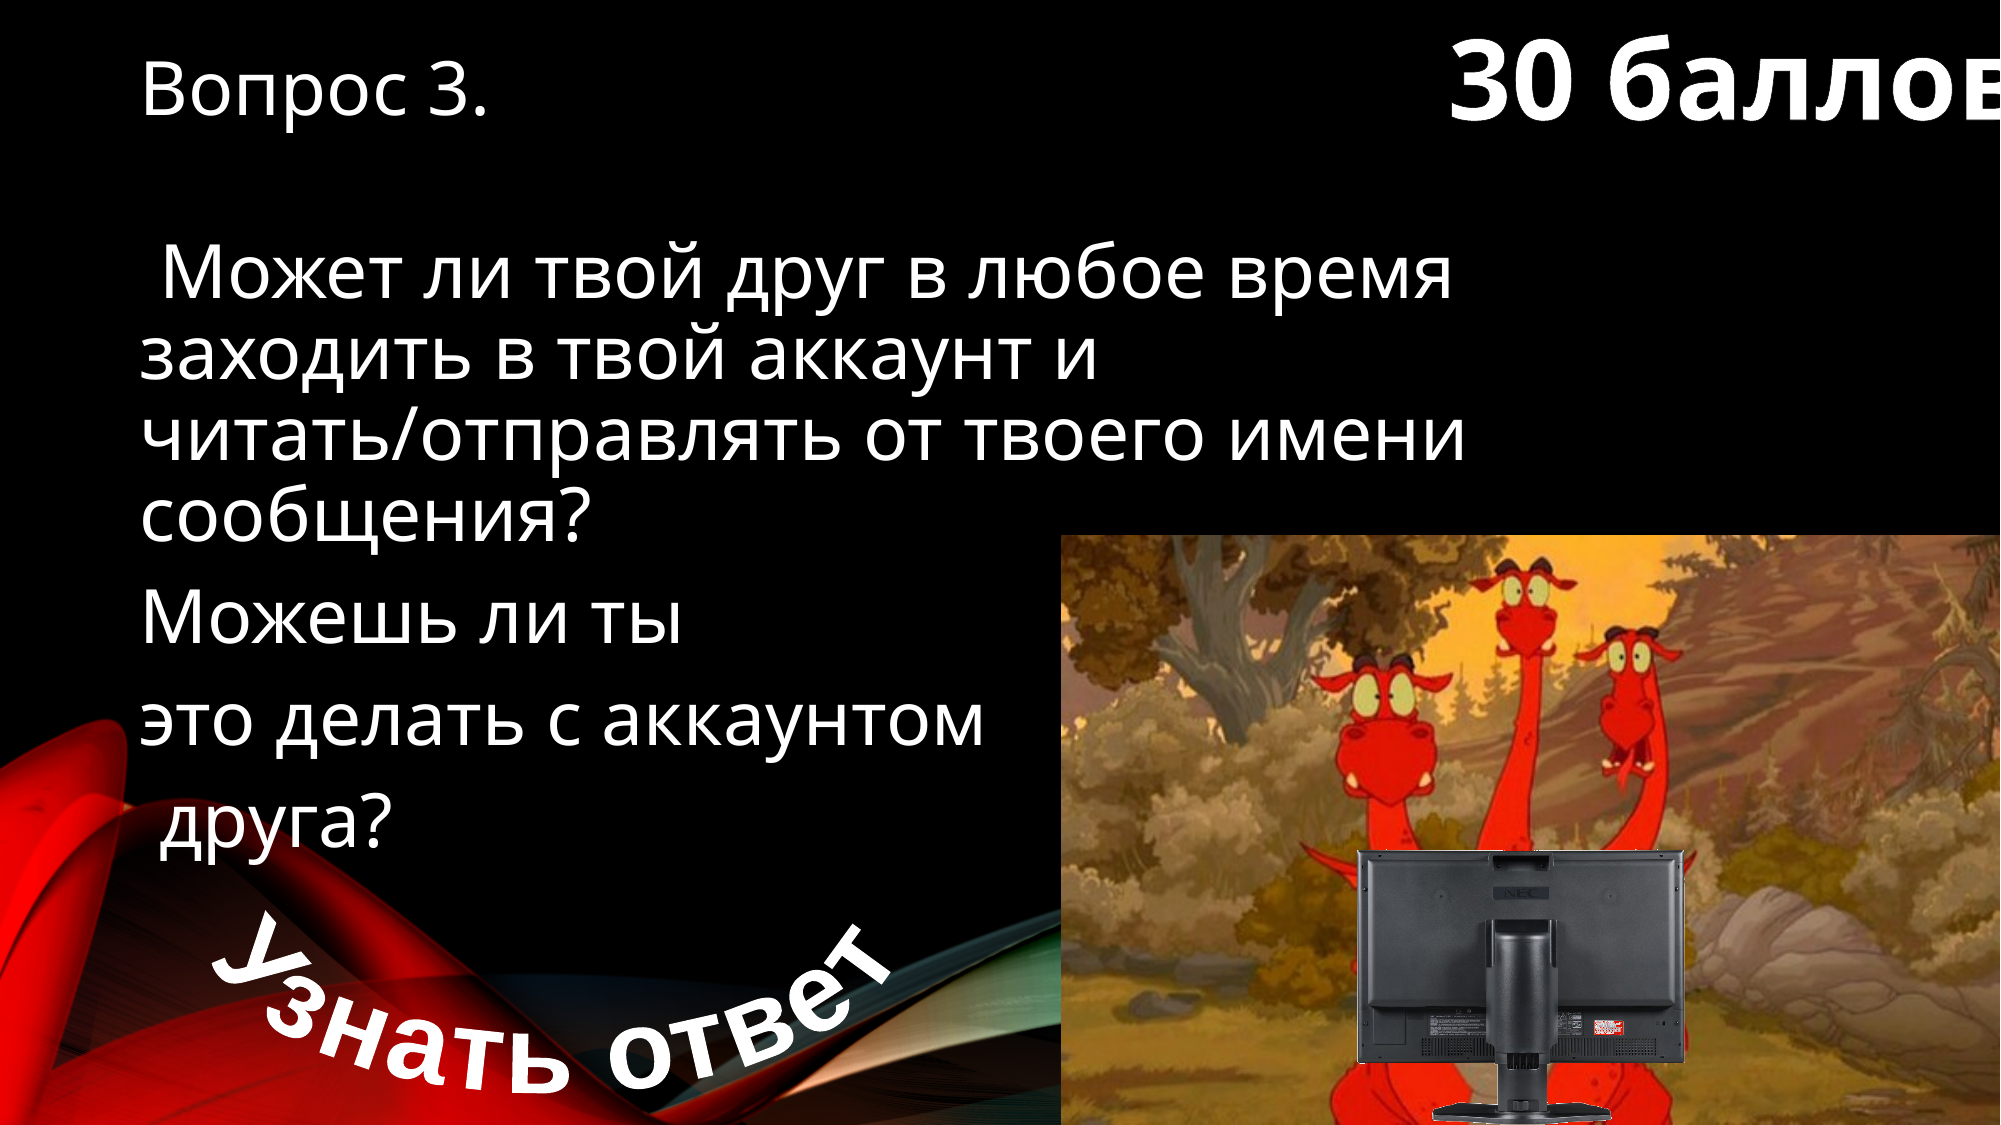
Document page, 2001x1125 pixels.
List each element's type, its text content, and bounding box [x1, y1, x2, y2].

picture [0, 535, 2000, 1125]
text_box Вопрос 3. Может ли твой друг в любое время заходить в твой аккаунт и читать/отправлять от твоего имени сообщения? Можешь ли ты это делать с аккаунтом друга? [124, 43, 1625, 410]
text_box 30 баллов [1432, 0, 2000, 150]
